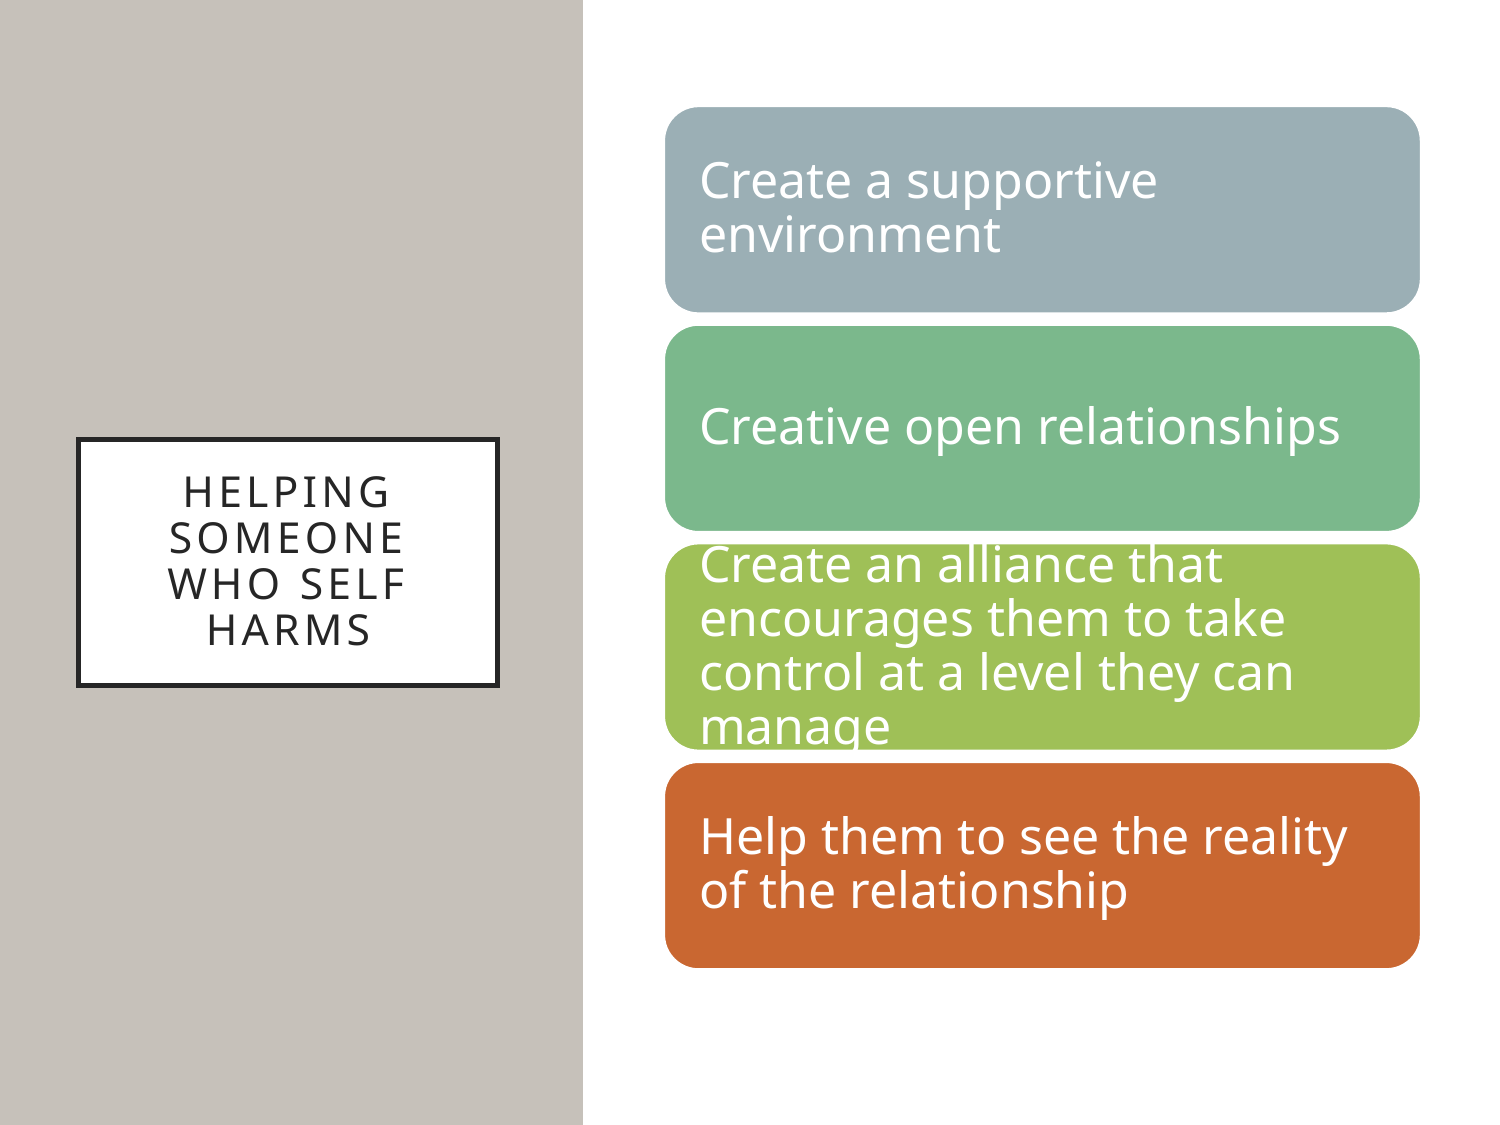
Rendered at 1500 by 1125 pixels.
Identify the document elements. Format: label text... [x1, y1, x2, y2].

text_box [584, 0, 1500, 1125]
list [663, 104, 1421, 971]
text_box [0, 0, 584, 1125]
title Helping someone who self harms [76, 437, 500, 688]
